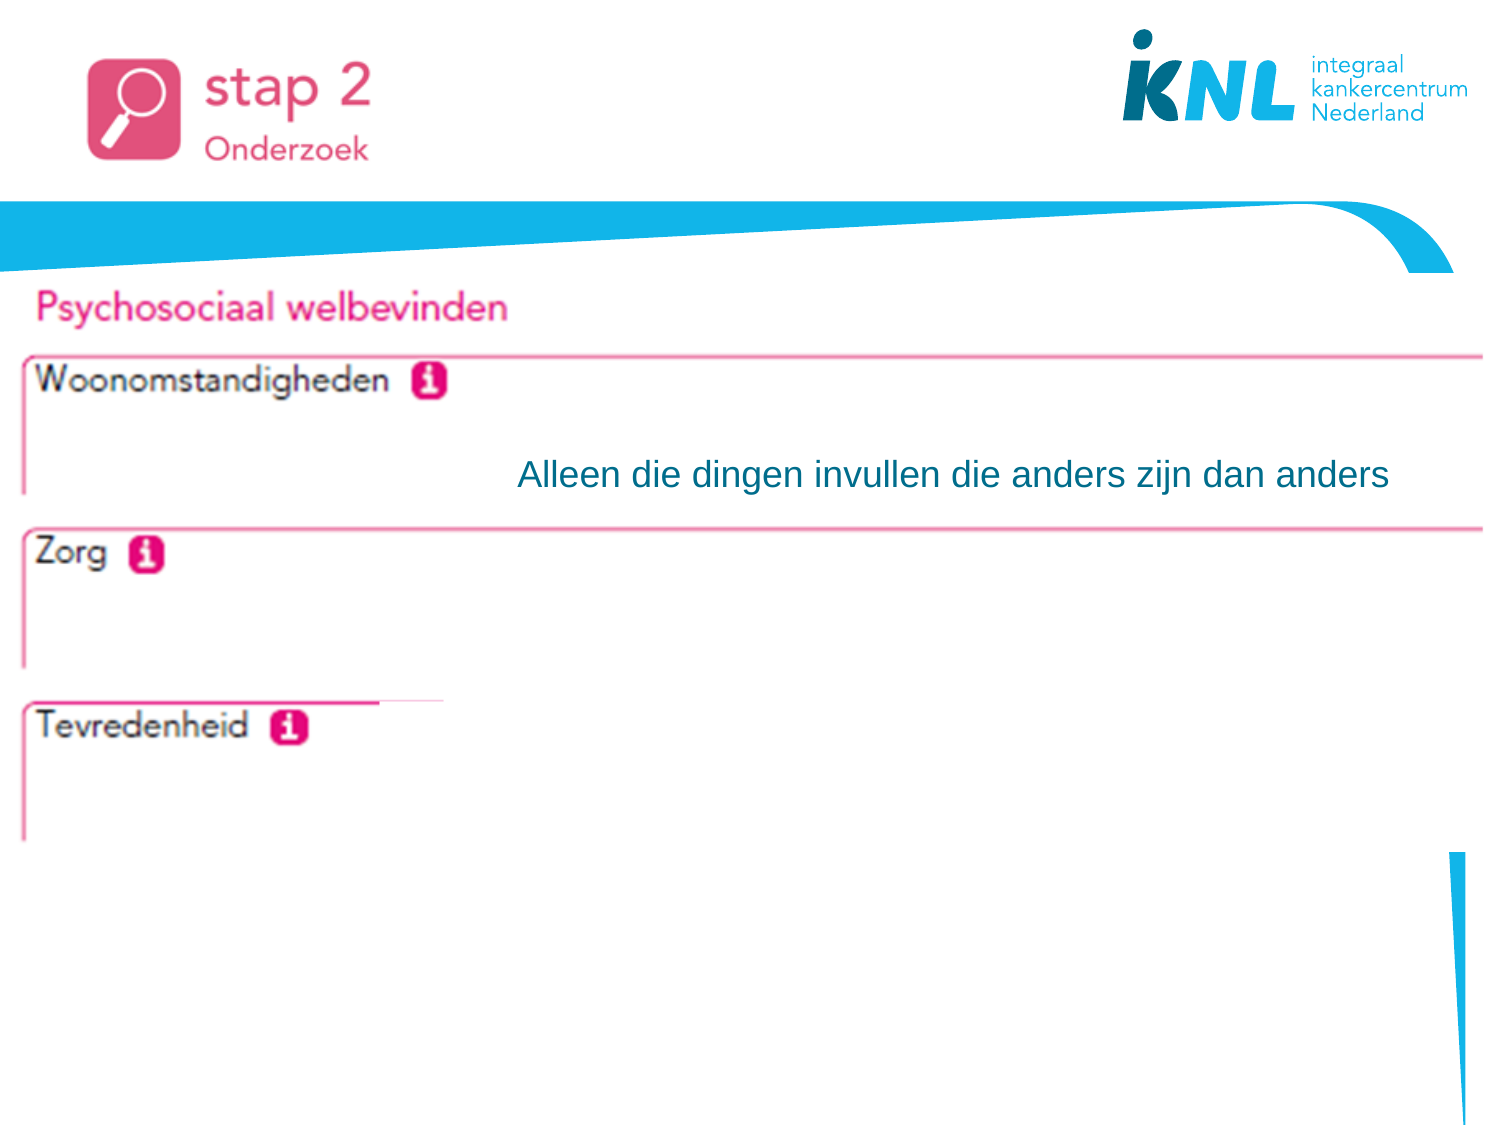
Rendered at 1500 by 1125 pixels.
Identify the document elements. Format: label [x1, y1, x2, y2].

picture [69, 44, 389, 167]
picture [0, 273, 1500, 852]
